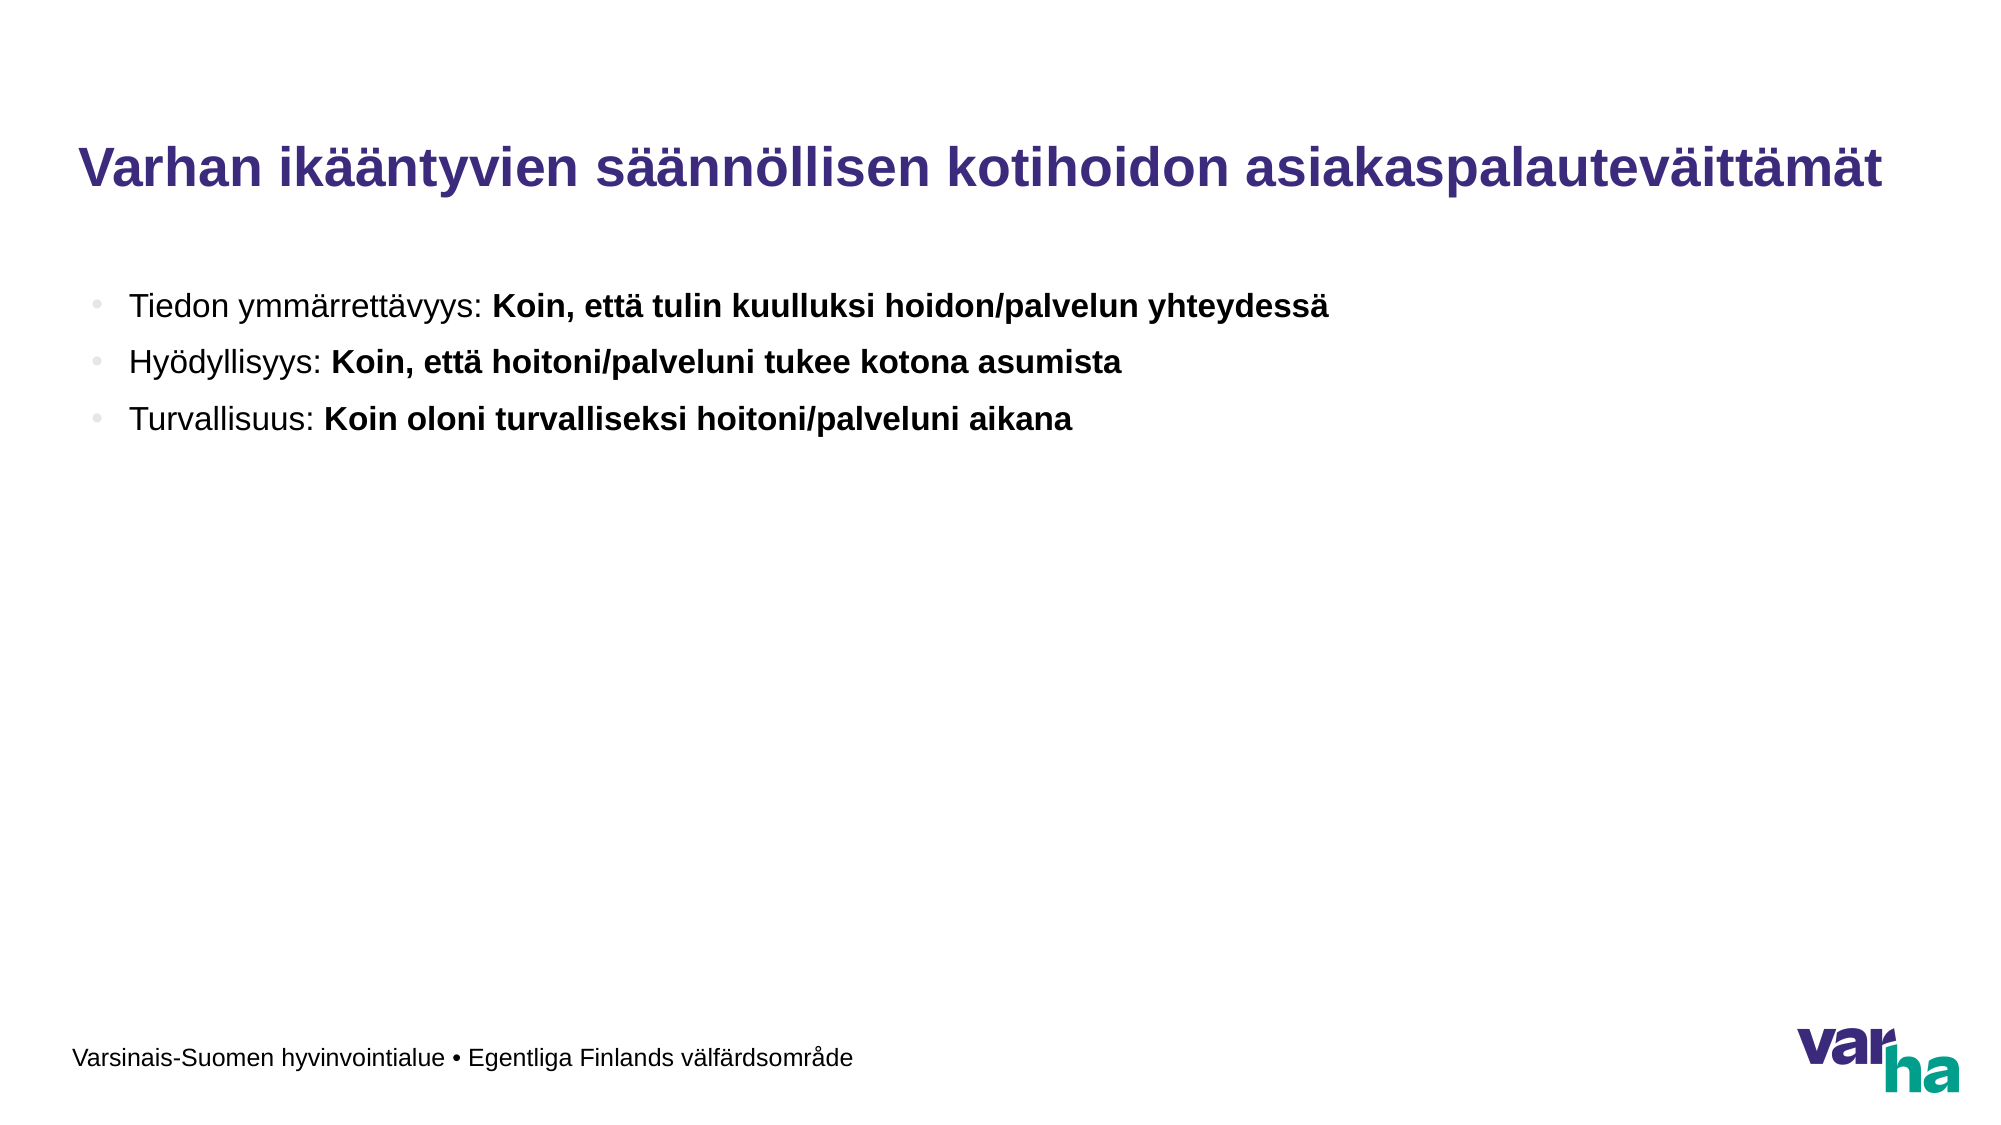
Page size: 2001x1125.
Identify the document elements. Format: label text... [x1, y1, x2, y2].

title Varhan ikääntyvien säännöllisen kotihoidon asiakaspalauteväittämät [63, 75, 1945, 253]
list Tiedon ymmärrettävyys: Koin, että tulin kuulluksi hoidon/palvelun yhteydessä Hyödyllisyys: Koin, että hoitoni/palveluni tukee kotona asumista Turvallisuus: Koin oloni turvalliseksi hoitoni/palveluni aikana [76, 280, 1775, 983]
picture [1797, 1028, 1959, 1093]
